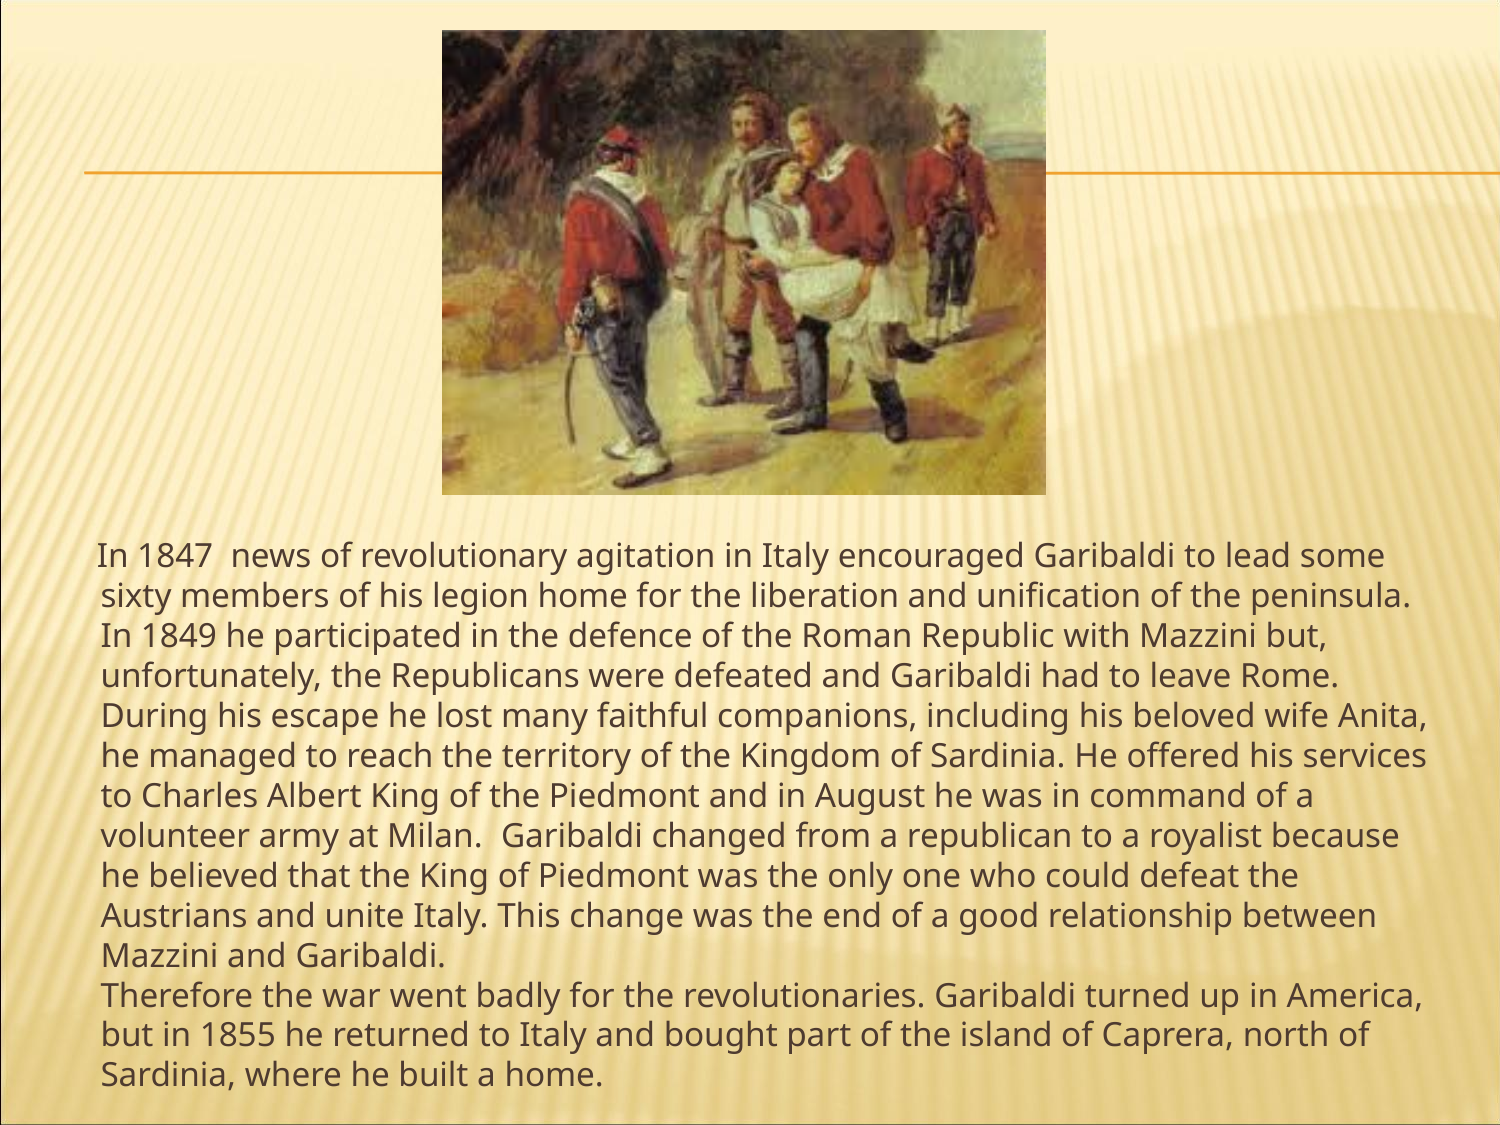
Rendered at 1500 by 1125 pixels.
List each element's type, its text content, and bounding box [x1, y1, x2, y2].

picture [0, 0, 1500, 1125]
list In 1847 news of revolutionary agitation in Italy encouraged Garibaldi to lead some sixty members of his legion home for the liberation and unification of the peninsula. In 1849 he participated in the defence of the Roman Republic with Mazzini but, unfortunately, the Republicans were defeated and Garibaldi had to leave Rome. During his escape he lost many faithful companions, including his beloved wife Anita, he managed to reach the territory of the Kingdom of Sardinia. He offered his services to Charles Albert King of the Piedmont and in August he was in command of a volunteer army at Milan. Garibaldi changed from a republican to a royalist because he believed that the King of Piedmont was the only one who could defeat the Austrians and unite Italy. This change was the end of a good relationship between Mazzini and Garibaldi. Therefore the war went badly for the revolutionaries. Garibaldi turned up in America, but in 1855 he returned to Italy and bought part of the island of Caprera, north of Sardinia, where he built a home. [29, 527, 1459, 1095]
